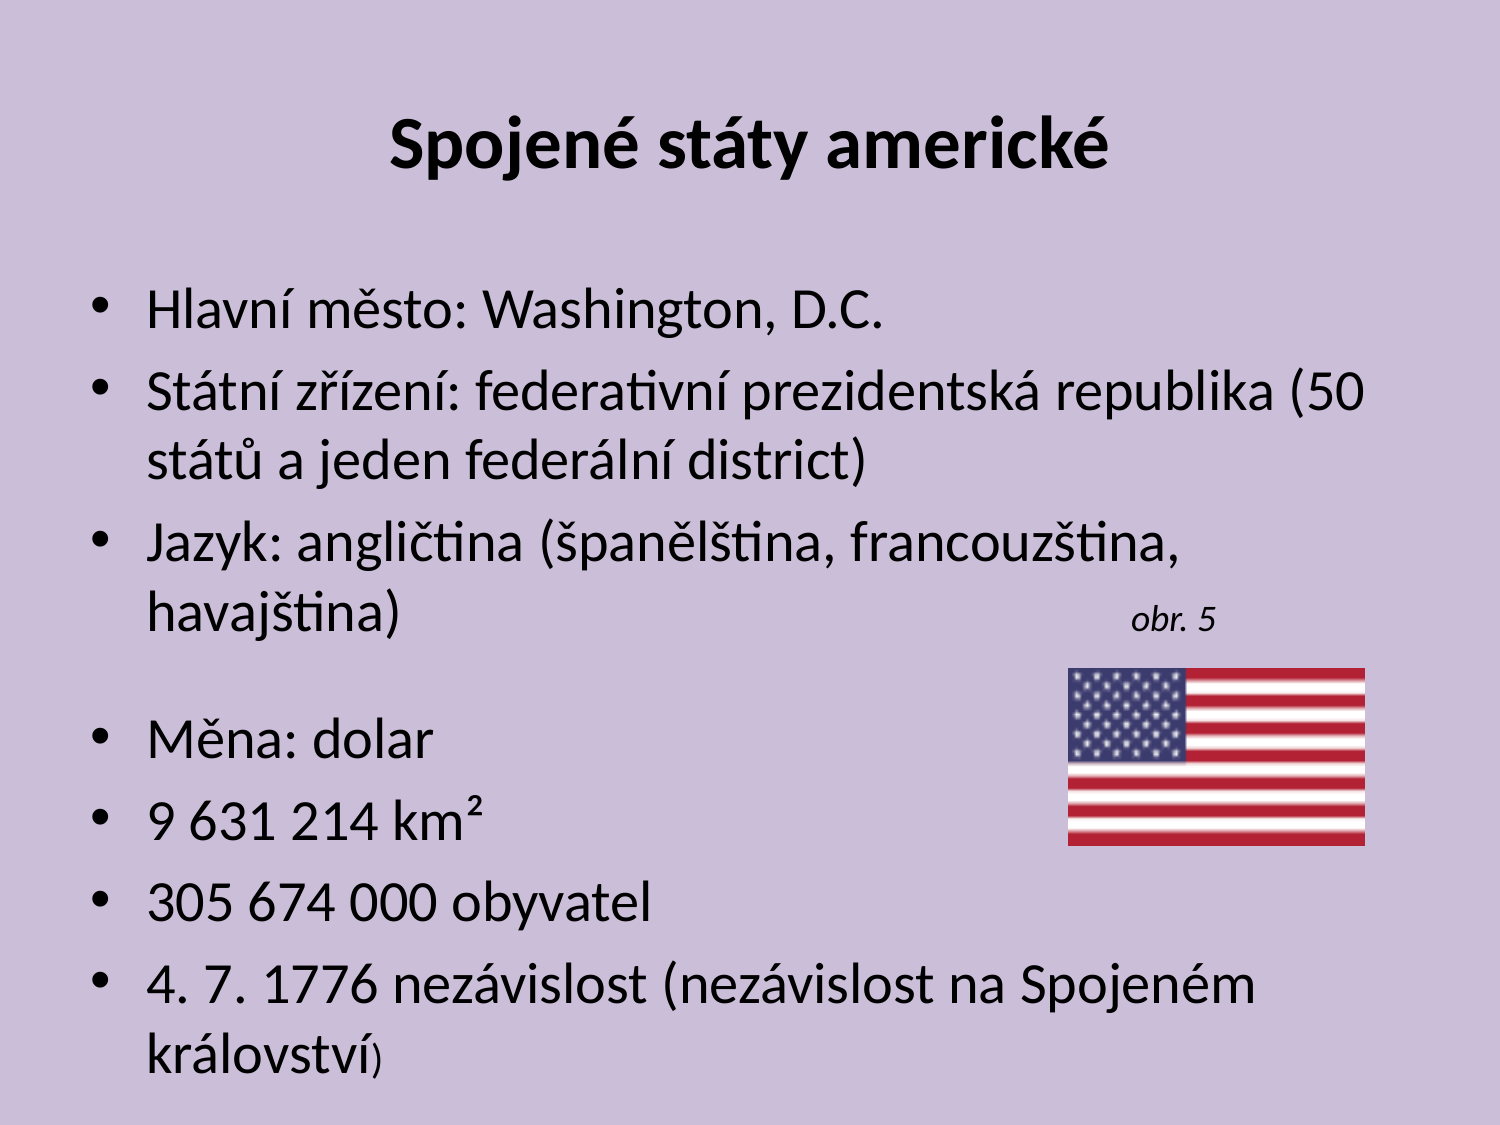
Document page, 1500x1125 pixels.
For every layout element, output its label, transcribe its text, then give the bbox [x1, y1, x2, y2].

title Spojené státy americké [75, 45, 1425, 233]
list Hlavní město: Washington, D.C. Státní zřízení: federativní prezidentská republika (50 států a jeden federální district) Jazyk: angličtina (španělština, francouzština, havajština) obr. 5 Měna: dolar 9 631 214 km² 305 674 000 obyvatel 4. 7. 1776 nezávislost (nezávislost na Spojeném království) [75, 262, 1425, 1059]
picture [1068, 668, 1365, 847]
